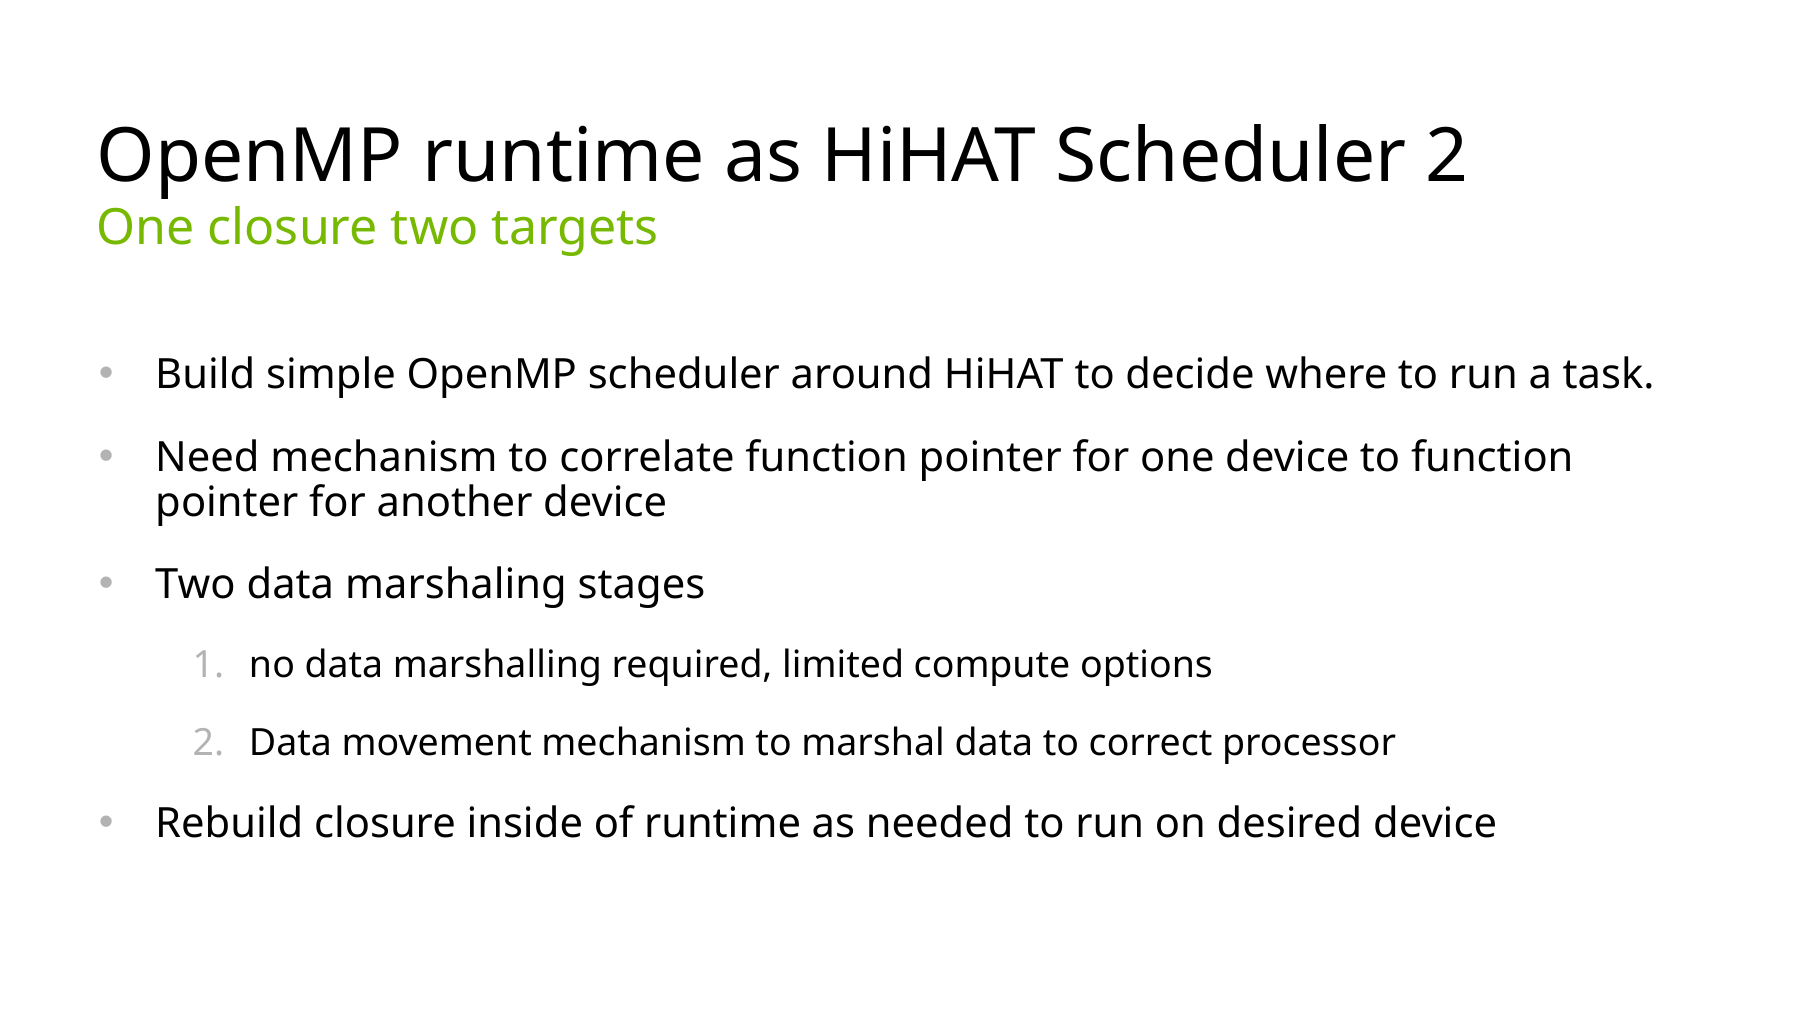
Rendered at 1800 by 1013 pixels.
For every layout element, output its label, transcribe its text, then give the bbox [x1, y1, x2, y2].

list One closure two targets [81, 193, 1719, 281]
title OpenMP runtime as HiHAT Scheduler 2 [81, 103, 1719, 193]
list Build simple OpenMP scheduler around HiHAT to decide where to run a task. Need mechanism to correlate function pointer for one device to function pointer for another device Two data marshaling stages no data marshalling required, limited compute options Data movement mechanism to marshal data to correct processor Rebuild closure inside of runtime as needed to run on desired device [83, 344, 1717, 952]
